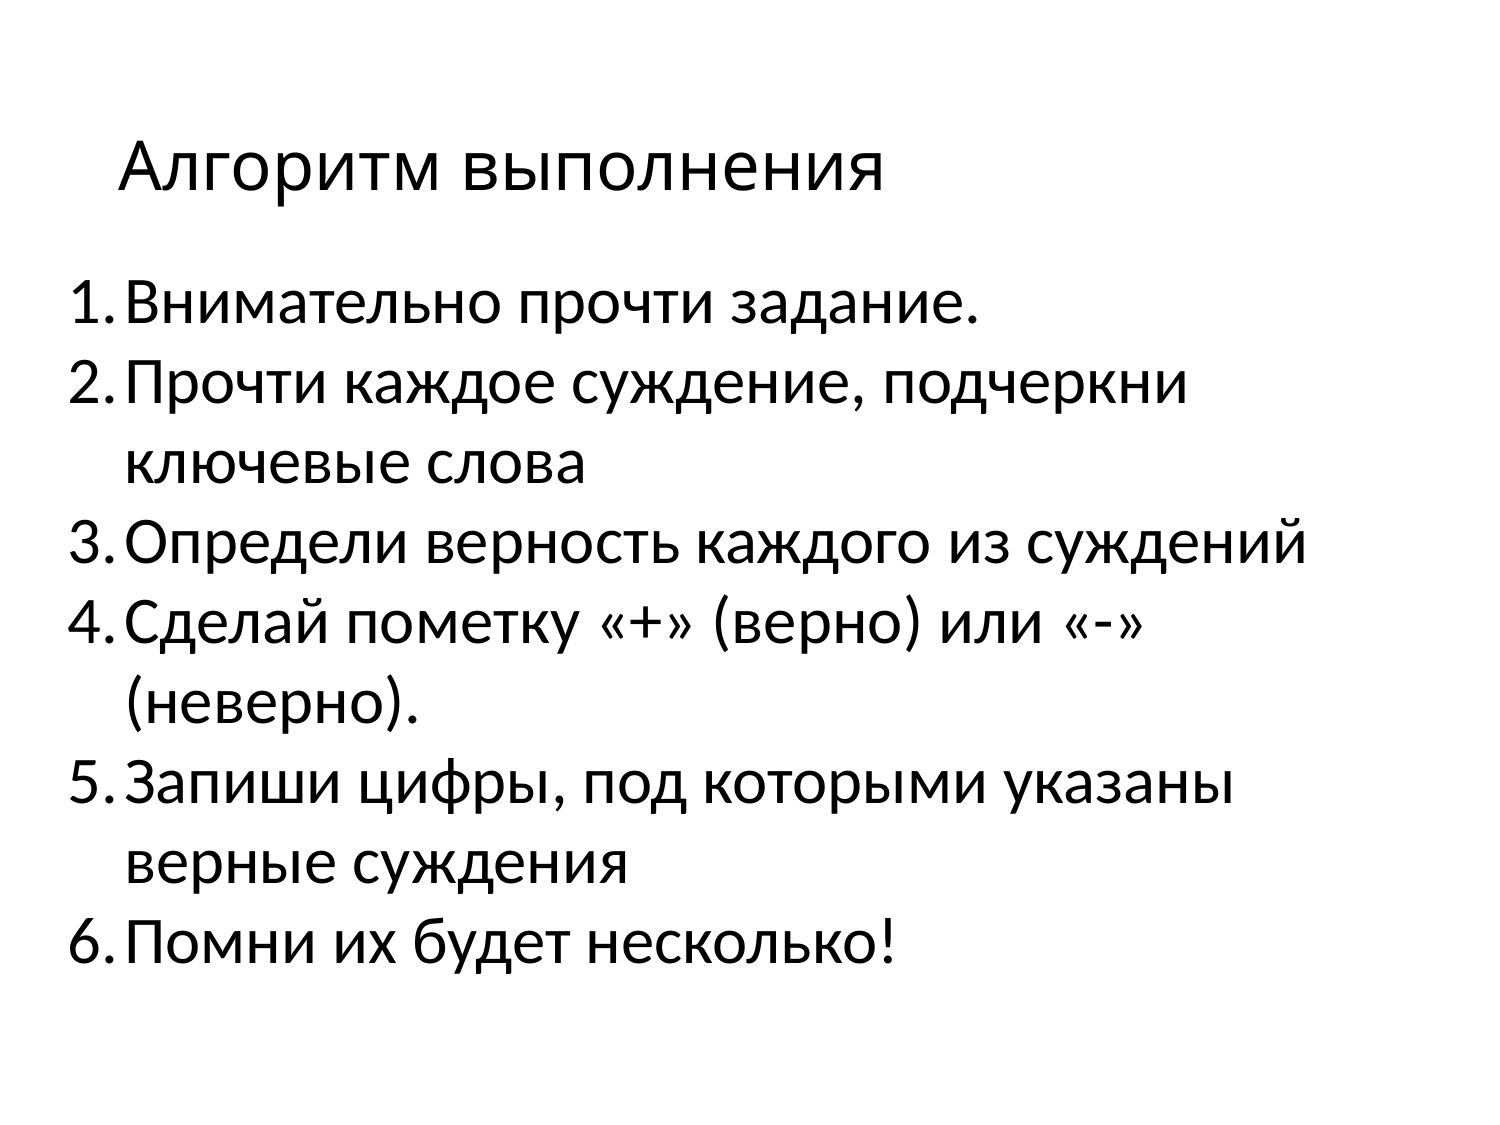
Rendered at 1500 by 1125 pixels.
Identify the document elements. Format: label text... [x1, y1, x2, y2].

title Алгоритм выполнения [103, 59, 1397, 278]
text_box Внимательно прочти задание. Прочти каждое суждение, подчеркни ключевые слова Определи верность каждого из суждений Сделай пометку «+» (верно) или «-» (неверно). Запиши цифры, под которыми указаны верные суждения Помни их будет несколько! [53, 249, 1388, 985]
